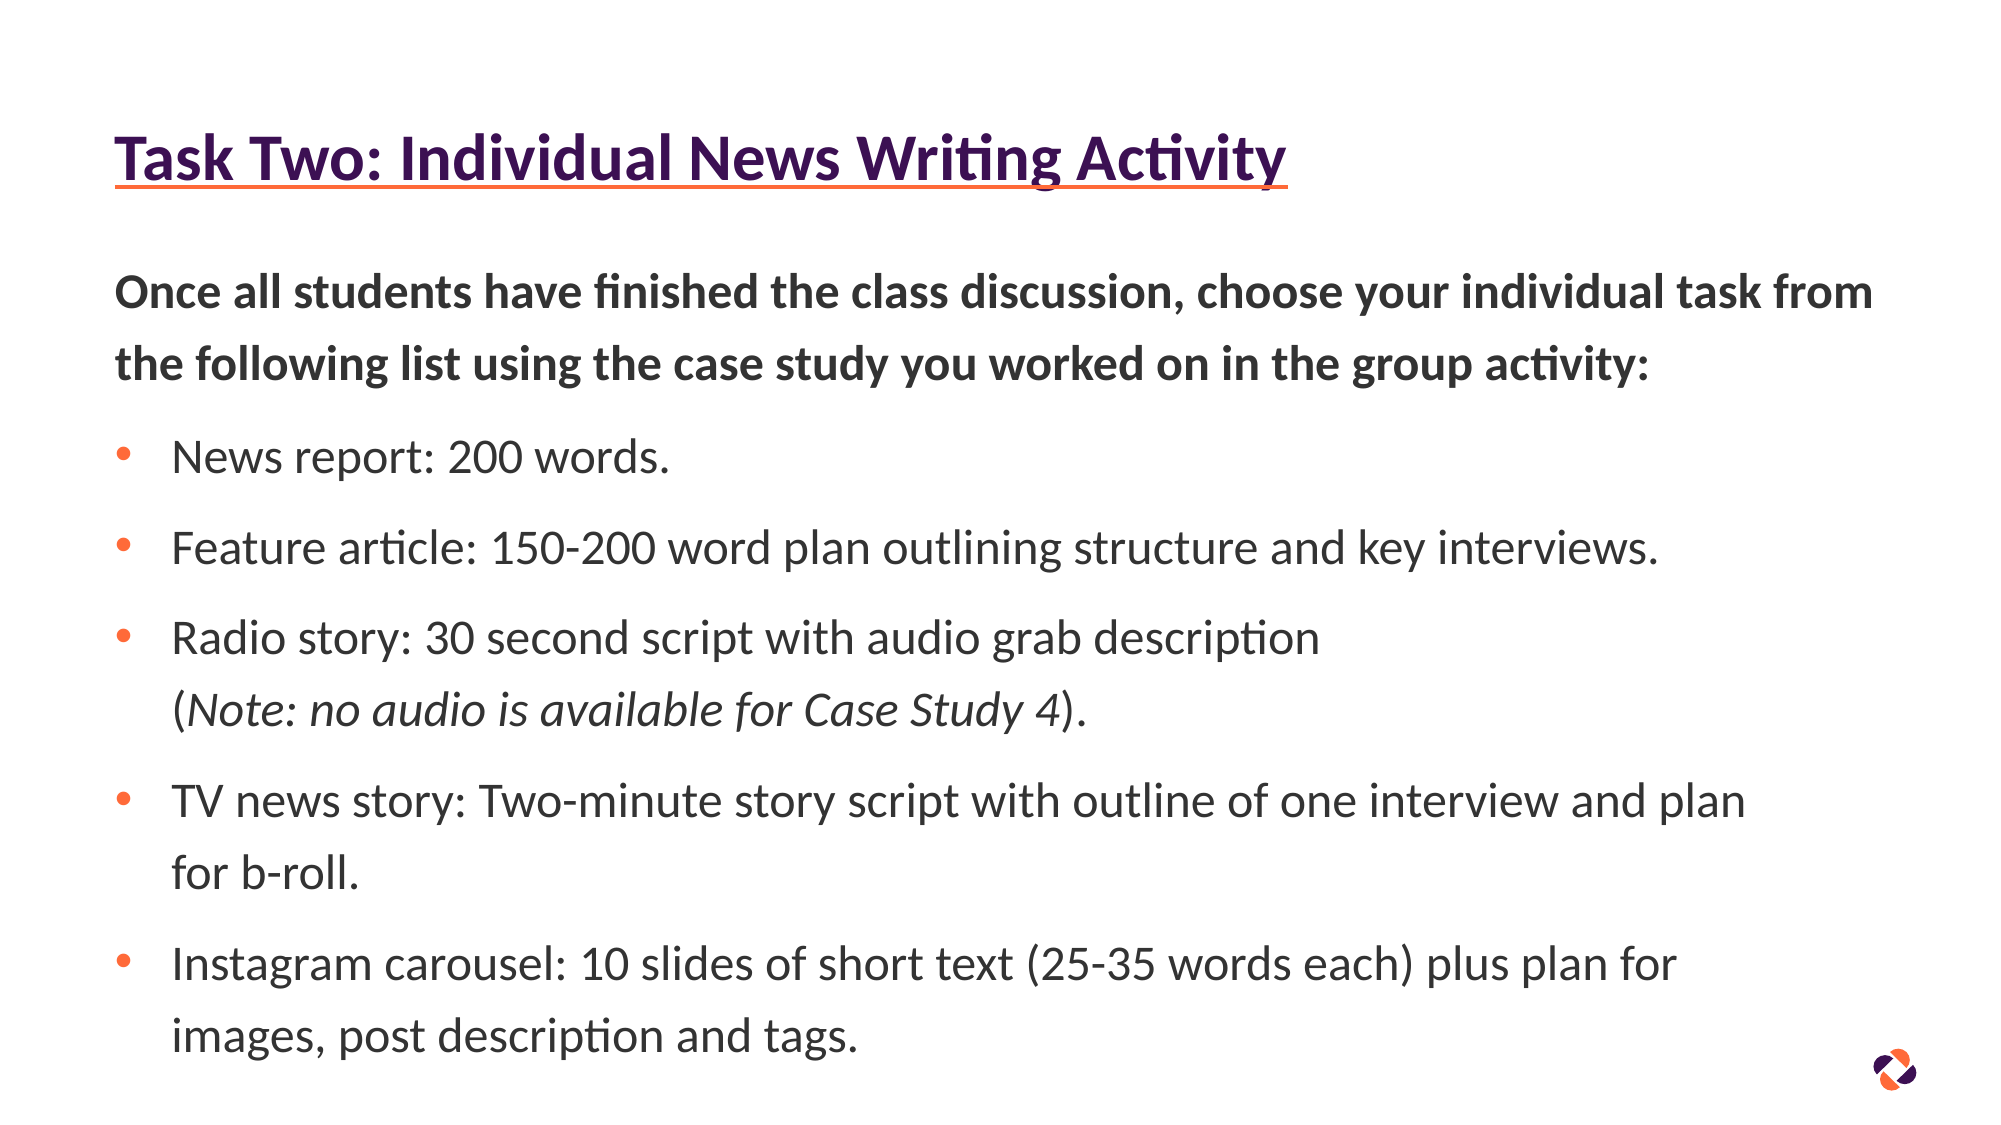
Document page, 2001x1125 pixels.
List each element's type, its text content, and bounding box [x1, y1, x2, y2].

list Once all students have finished the class discussion, choose your individual task from the following list using the case study you worked on in the group activity: News report: 200 words. Feature article: 150-200 word plan outlining structure and key interviews. Radio story: 30 second script with audio grab description (Note: no audio is available for Case Study 4). TV news story: Two-minute story script with outline of one interview and plan for b-roll. Instagram carousel: 10 slides of short text (25-35 words each) plus plan for images, post description and tags. [99, 239, 1908, 1081]
title Task Two: Individual News Writing Activity [99, 90, 1862, 208]
